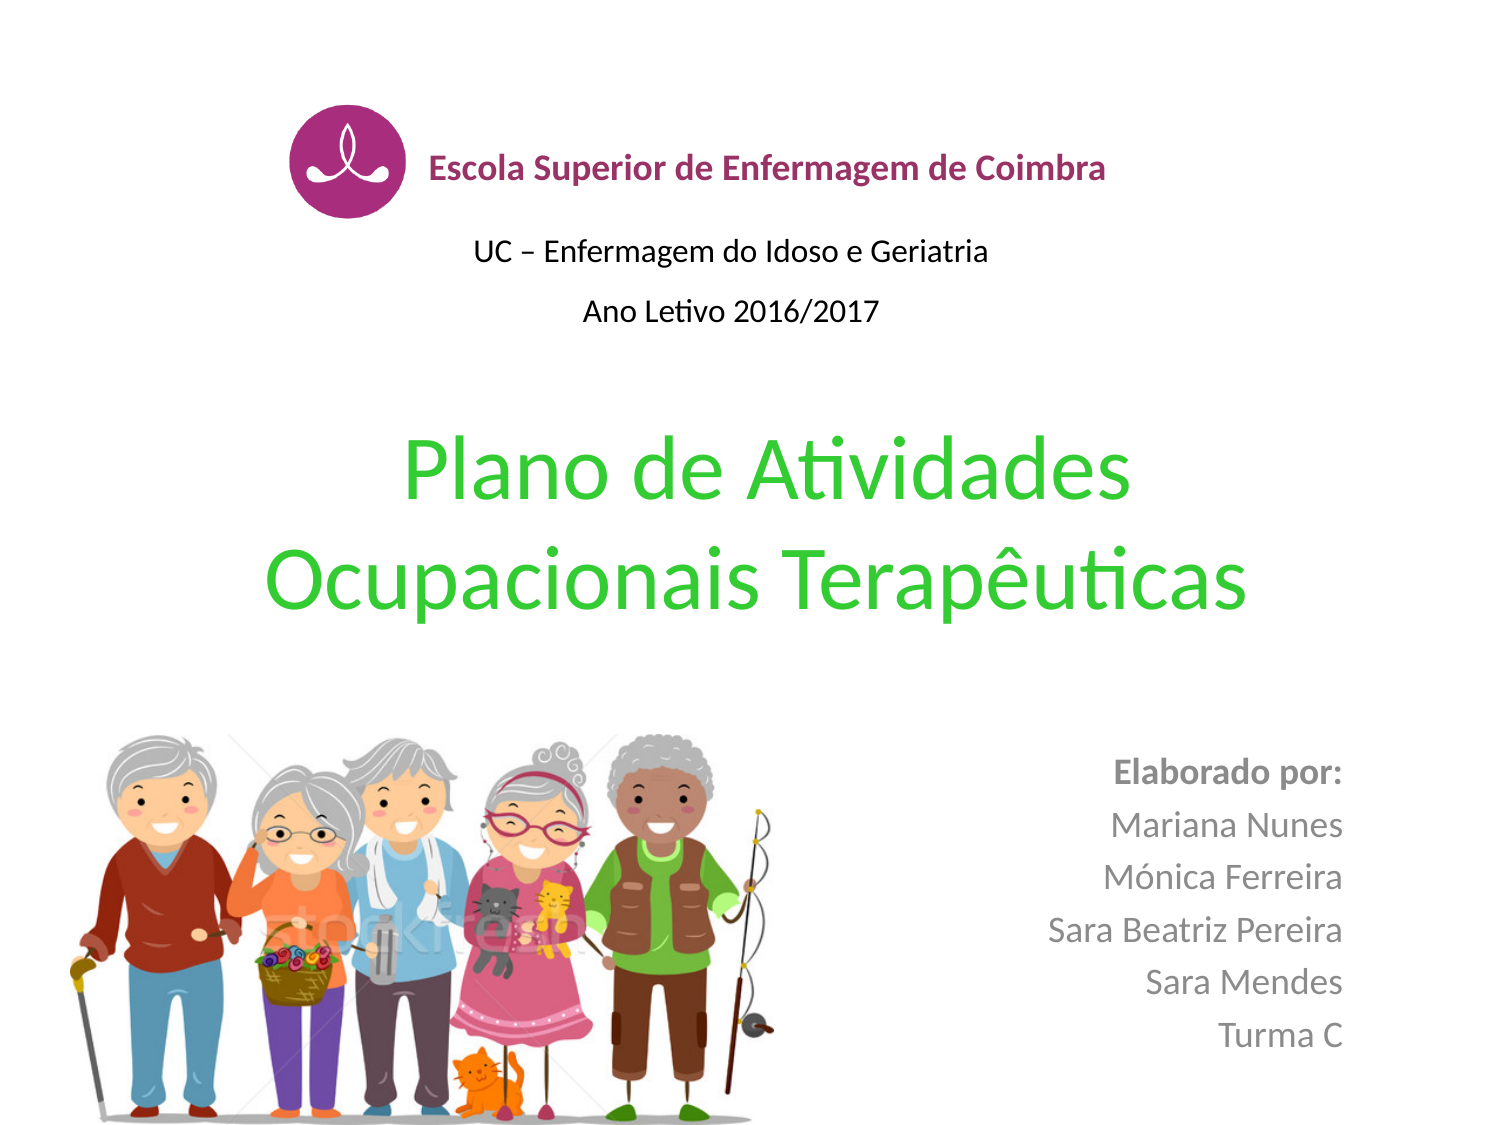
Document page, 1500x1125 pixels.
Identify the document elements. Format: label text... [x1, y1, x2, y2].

picture [287, 101, 408, 221]
text_box Escola Superior de Enfermagem de Coimbra [412, 135, 1152, 196]
title Plano de Atividades Ocupacionais Terapêuticas [130, 397, 1406, 639]
text_box UC – Enfermagem do Idoso e Geriatria Ano Letivo 2016/2017 [347, 201, 1116, 337]
subtitle Elaborado por: Mariana Nunes Mónica Ferreira Sara Beatriz Pereira Sara Mendes Turma C [944, 739, 1359, 1071]
picture [70, 734, 774, 1125]
